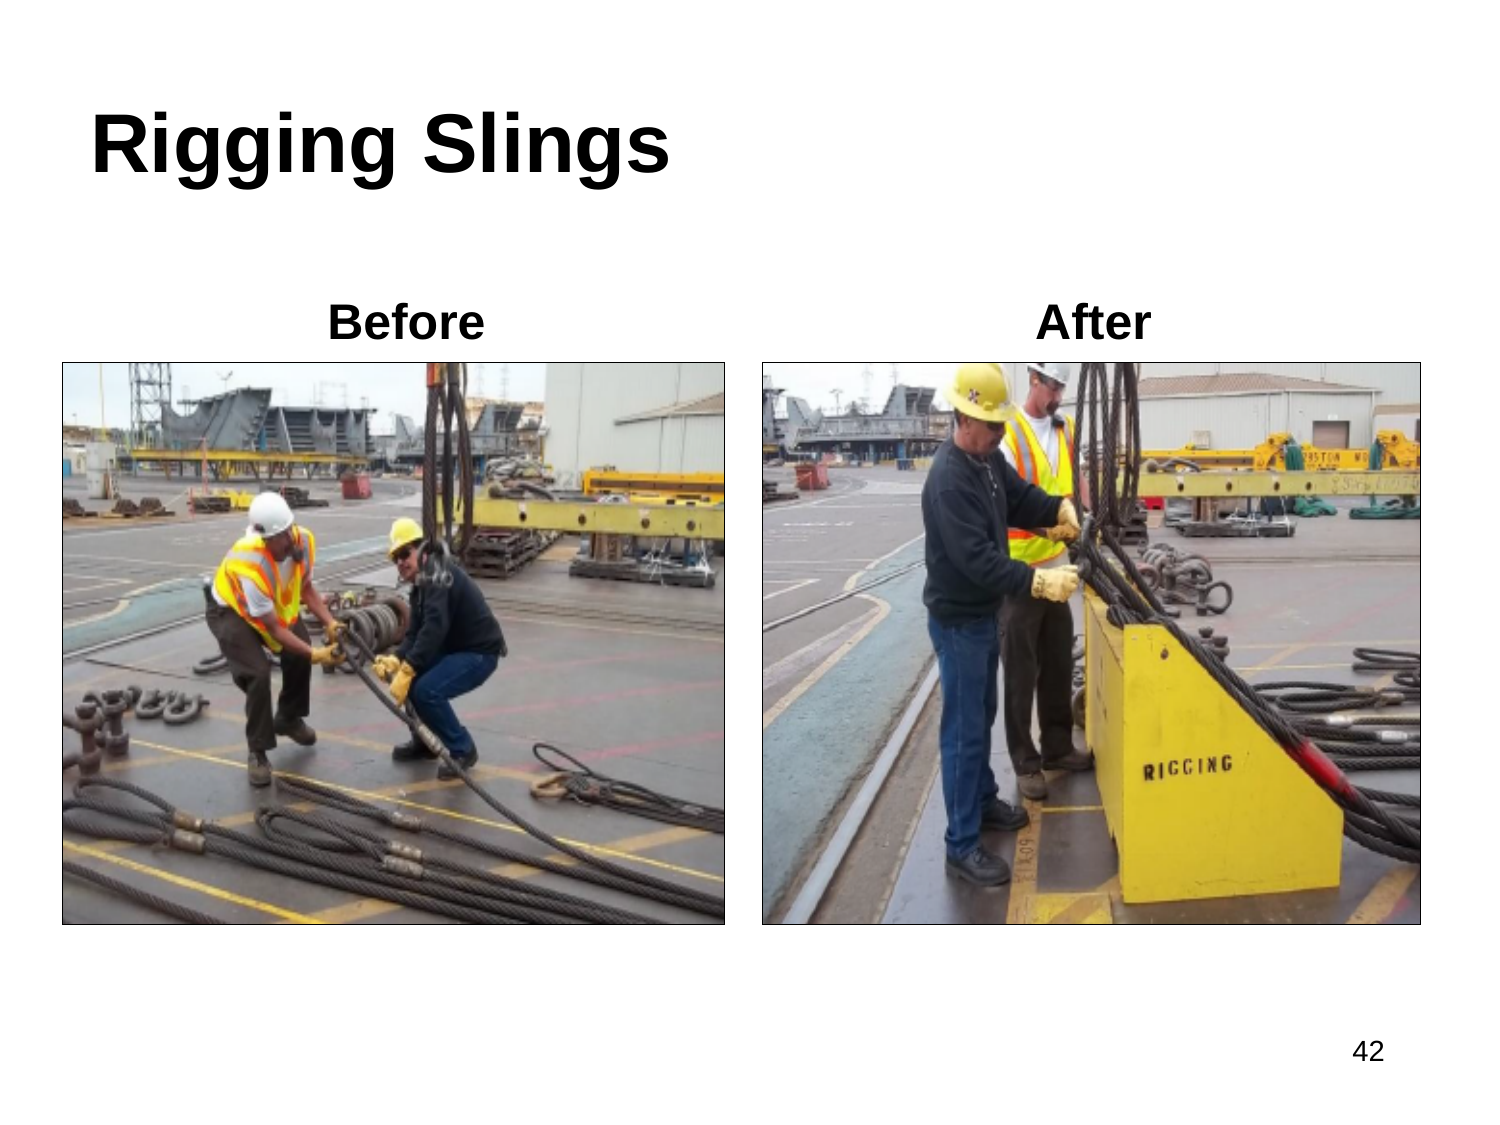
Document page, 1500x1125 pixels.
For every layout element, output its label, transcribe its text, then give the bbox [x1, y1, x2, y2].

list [62, 362, 726, 926]
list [762, 362, 1421, 926]
list After [761, 251, 1425, 357]
slide_number 42 [1074, 1024, 1401, 1103]
list Before [75, 251, 738, 357]
title Rigging Slings [75, 45, 1425, 233]
